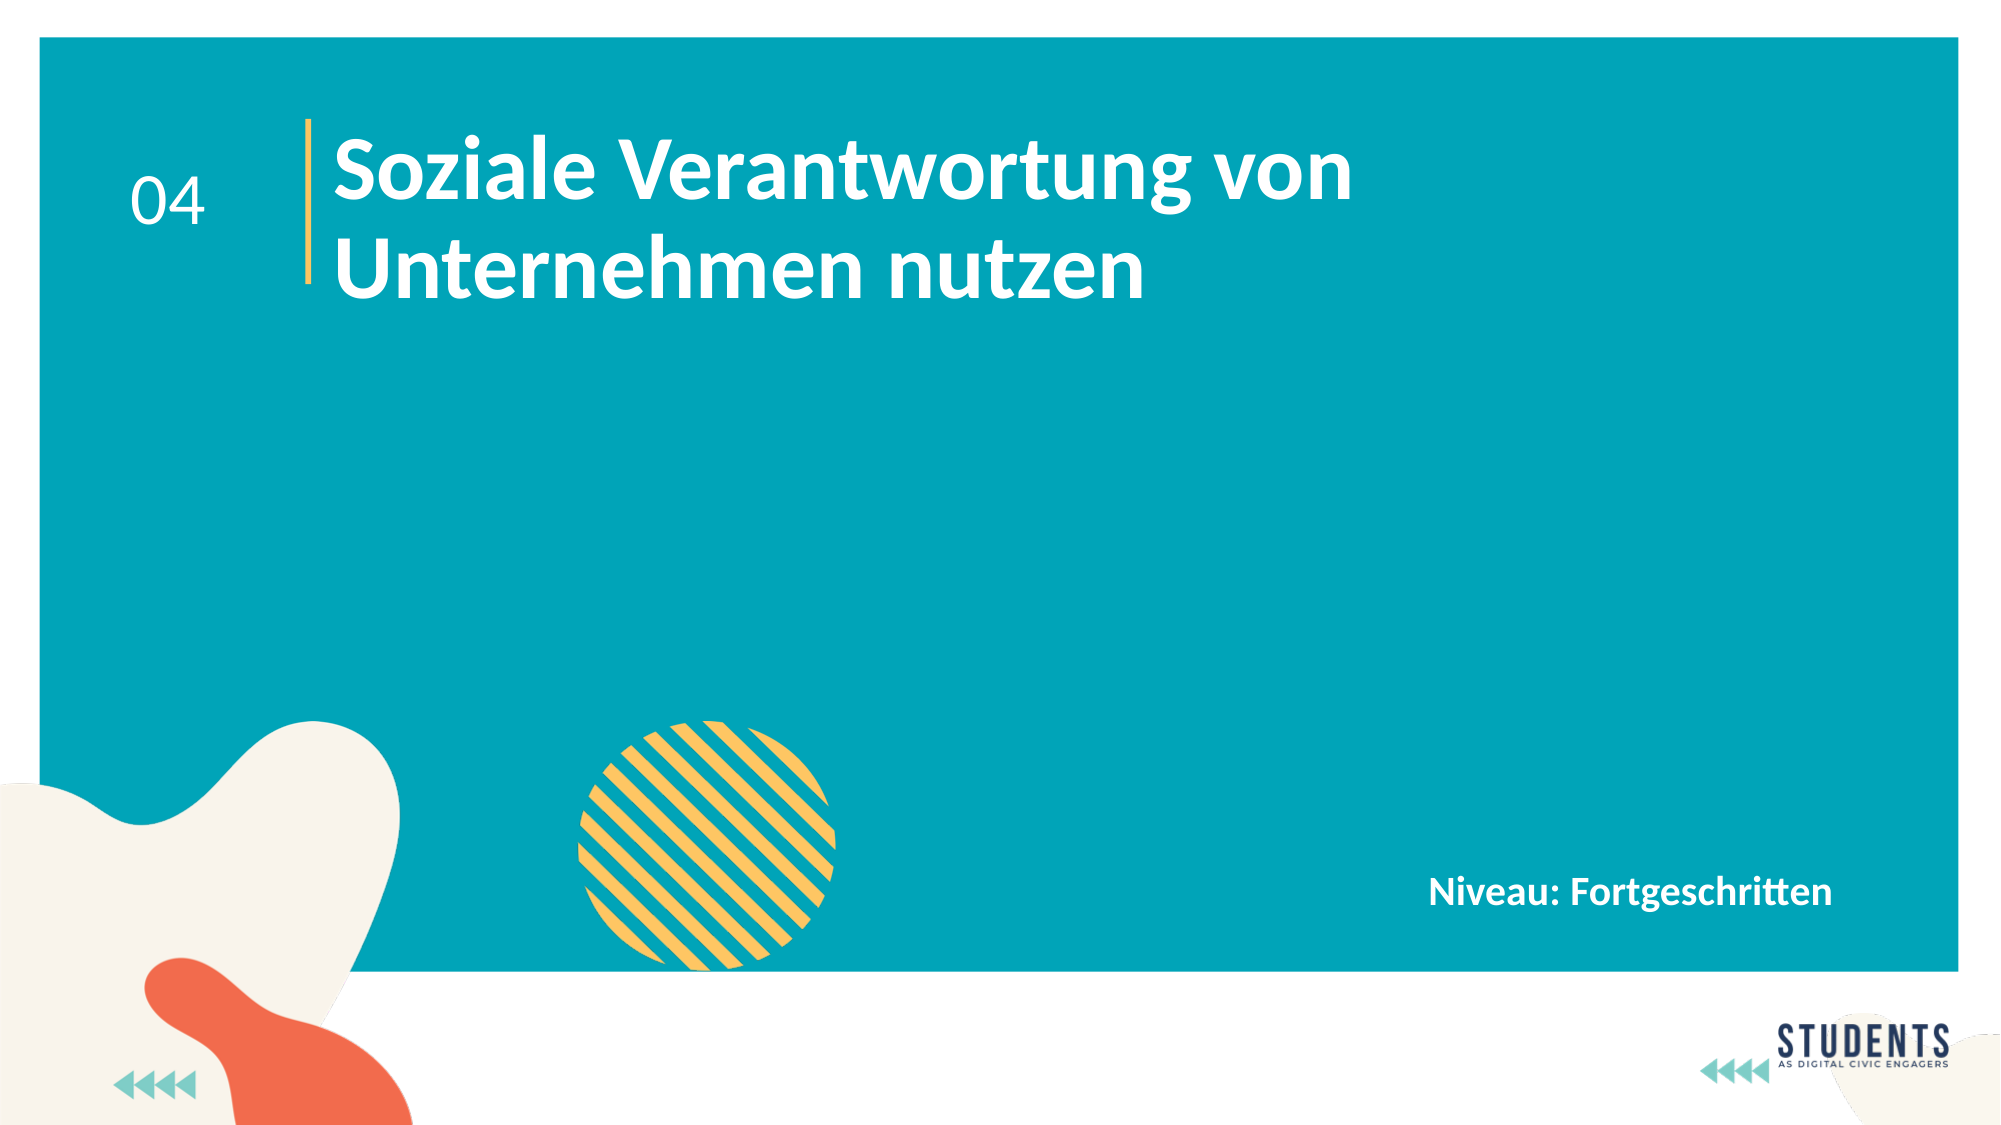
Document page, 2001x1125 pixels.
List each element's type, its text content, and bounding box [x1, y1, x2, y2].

list 04 [115, 153, 264, 249]
list Soziale Verantwortung von Unternehmen nutzen [318, 112, 1790, 385]
text_box Niveau: Fortgeschritten [1413, 856, 2000, 921]
picture [1696, 1013, 2000, 1125]
picture [0, 721, 836, 1125]
